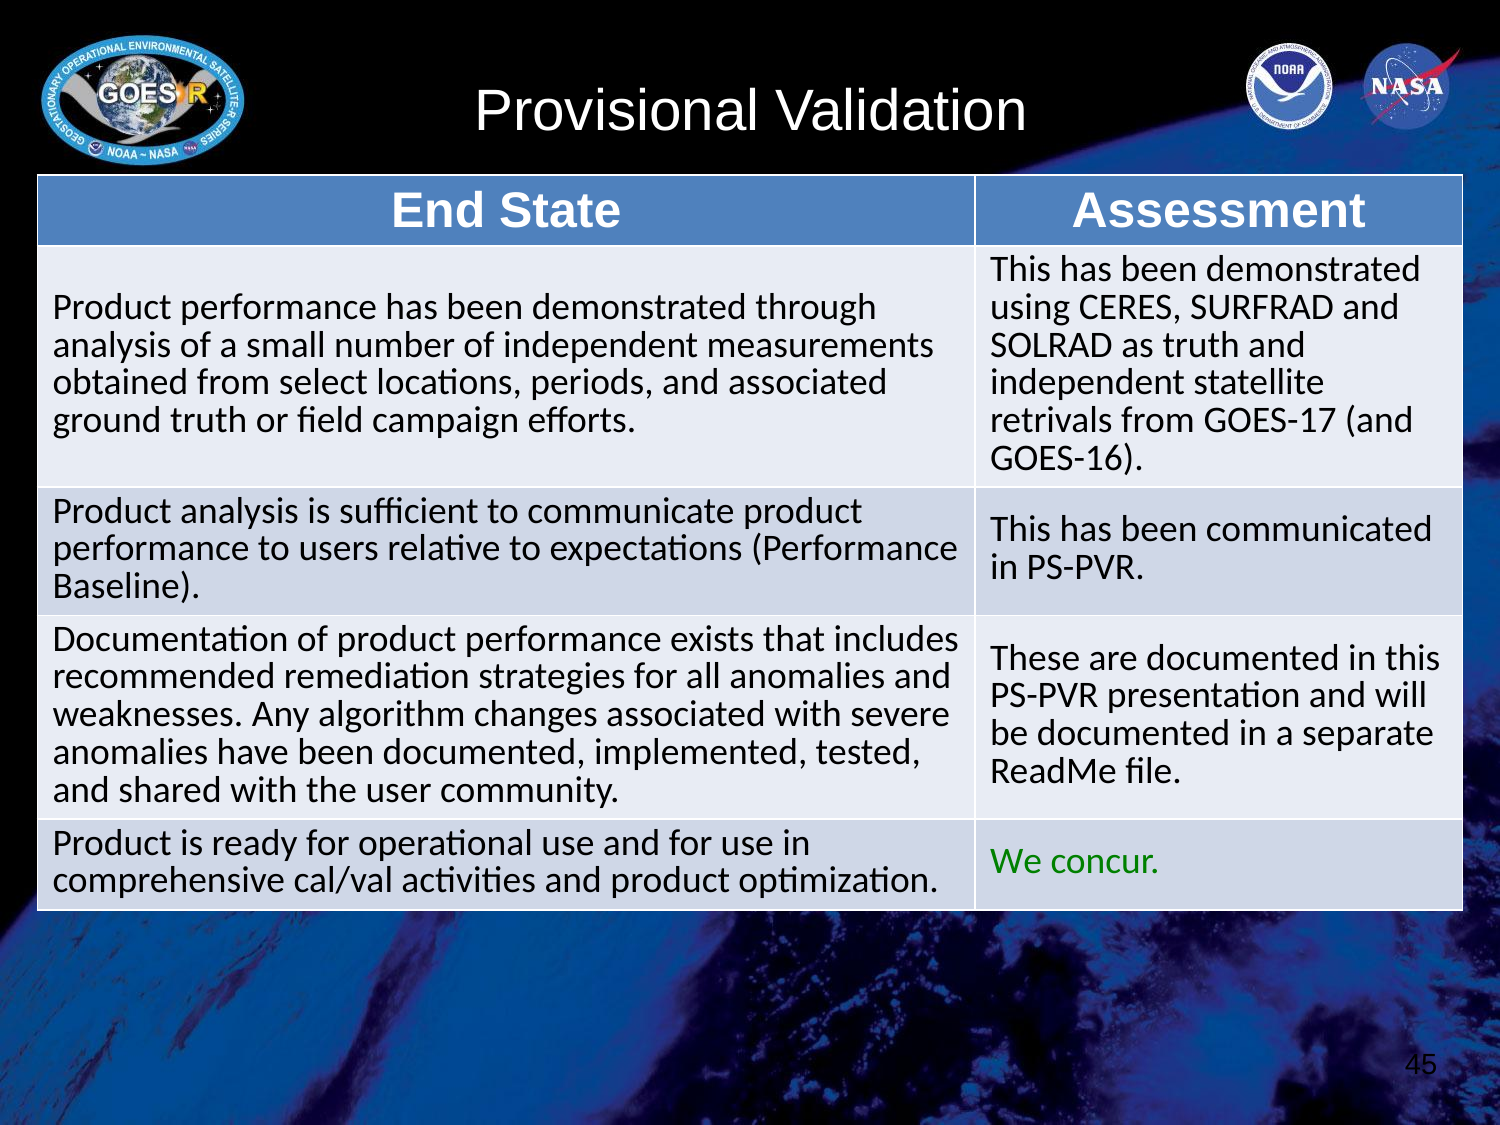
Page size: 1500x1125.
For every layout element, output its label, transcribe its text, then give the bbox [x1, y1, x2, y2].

slide_number 45 [1389, 1019, 1480, 1106]
table_cell These are documented in this PS-PVR presentation and will be documented in a separate ReadMe file. [976, 616, 1462, 818]
table_cell Product analysis is sufficient to communicate product performance to users relative to expectations (Performance Baseline). [38, 488, 974, 615]
table_cell This has been demonstrated using CERES, SURFRAD and SOLRAD as truth and independent statellite retrivals from GOES-17 (and GOES-16). [976, 247, 1462, 486]
table_cell Documentation of product performance exists that includes recommended remediation strategies for all anomalies and weaknesses. Any algorithm changes associated with severe anomalies have been documented, implemented, tested, and shared with the user community. [38, 616, 974, 818]
table_cell Product is ready for operational use and for use in comprehensive cal/val activities and product optimization. [38, 820, 974, 909]
table_cell This has been communicated in PS-PVR. [976, 488, 1462, 615]
table_header End State [38, 176, 974, 245]
table_header Assessment [976, 176, 1462, 245]
title Provisional Validation [262, 37, 1241, 174]
table_cell We concur. [976, 820, 1462, 909]
picture [0, 0, 1500, 1125]
table_cell Product performance has been demonstrated through analysis of a small number of independent measurements obtained from select locations, periods, and associated ground truth or field campaign efforts. [38, 247, 974, 486]
